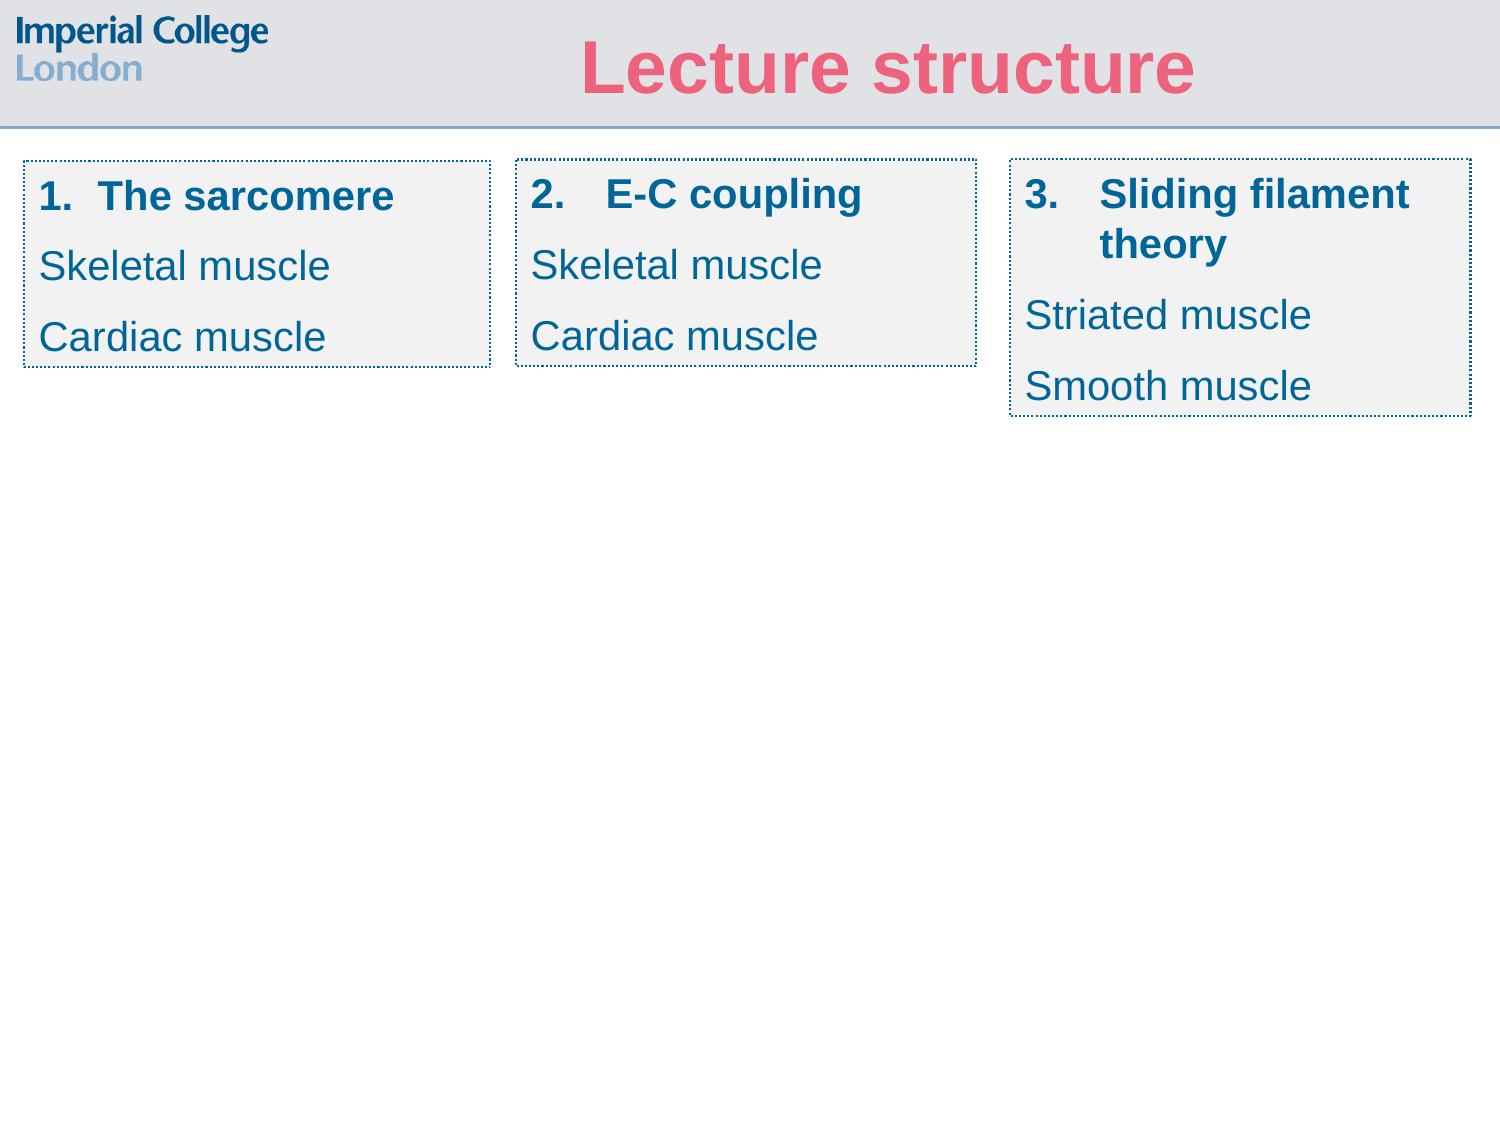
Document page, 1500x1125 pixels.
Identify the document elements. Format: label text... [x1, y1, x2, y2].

text_box Sliding filament theory Striated muscle Smooth muscle [1009, 159, 1471, 416]
text_box Lecture structure [277, 11, 1500, 117]
picture [0, 0, 1500, 129]
text_box E-C coupling Skeletal muscle Cardiac muscle [515, 159, 977, 366]
text_box The sarcomere Skeletal muscle Cardiac muscle [23, 160, 491, 368]
